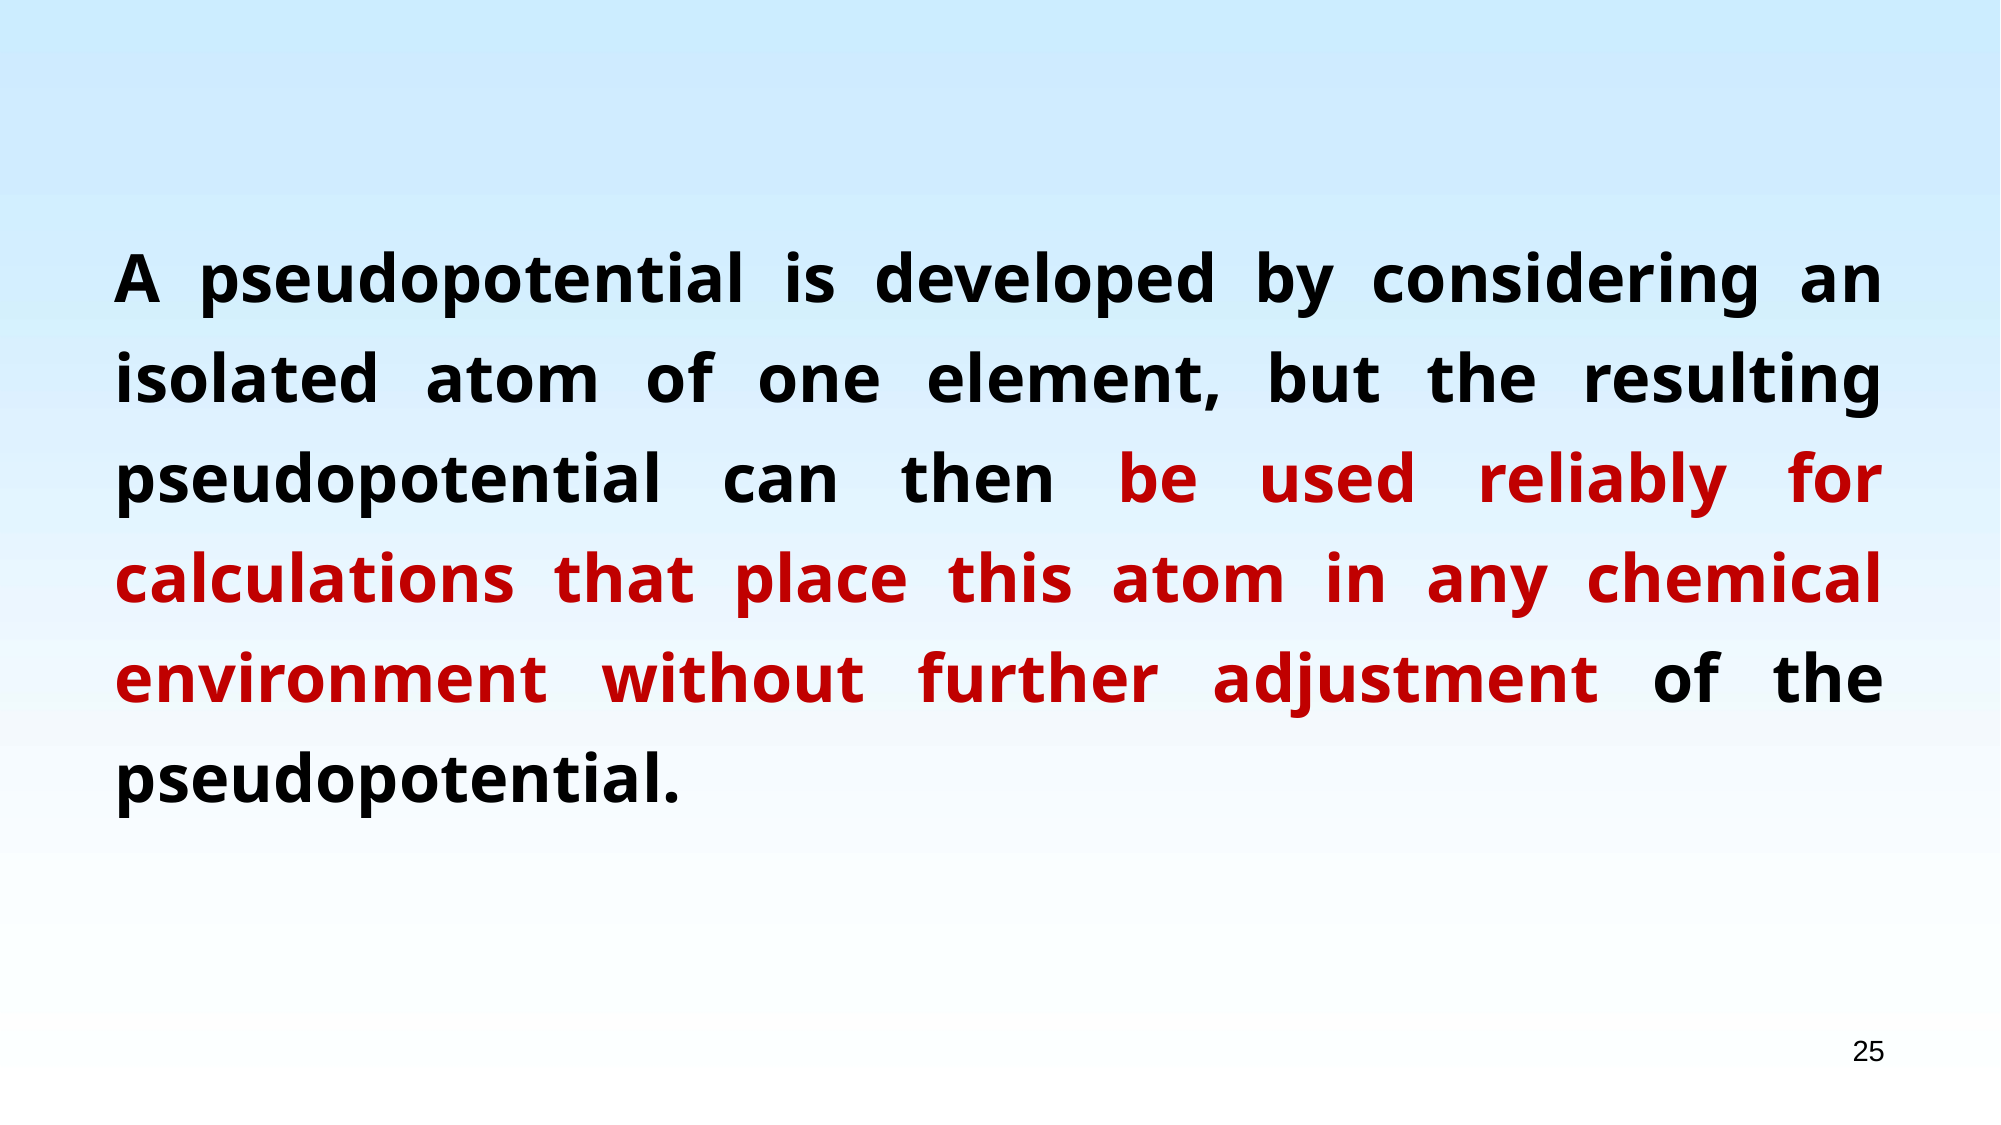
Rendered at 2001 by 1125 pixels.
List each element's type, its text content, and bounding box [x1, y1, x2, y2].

list A pseudopotential is developed by considering an isolated atom of one element, but the resulting pseudopotential can then be used reliably for calculations that place this atom in any chemical environment without further adjustment of the pseudopotential. [99, 208, 1900, 952]
picture [0, 0, 2001, 1125]
slide_number 25 [1433, 1024, 1900, 1103]
